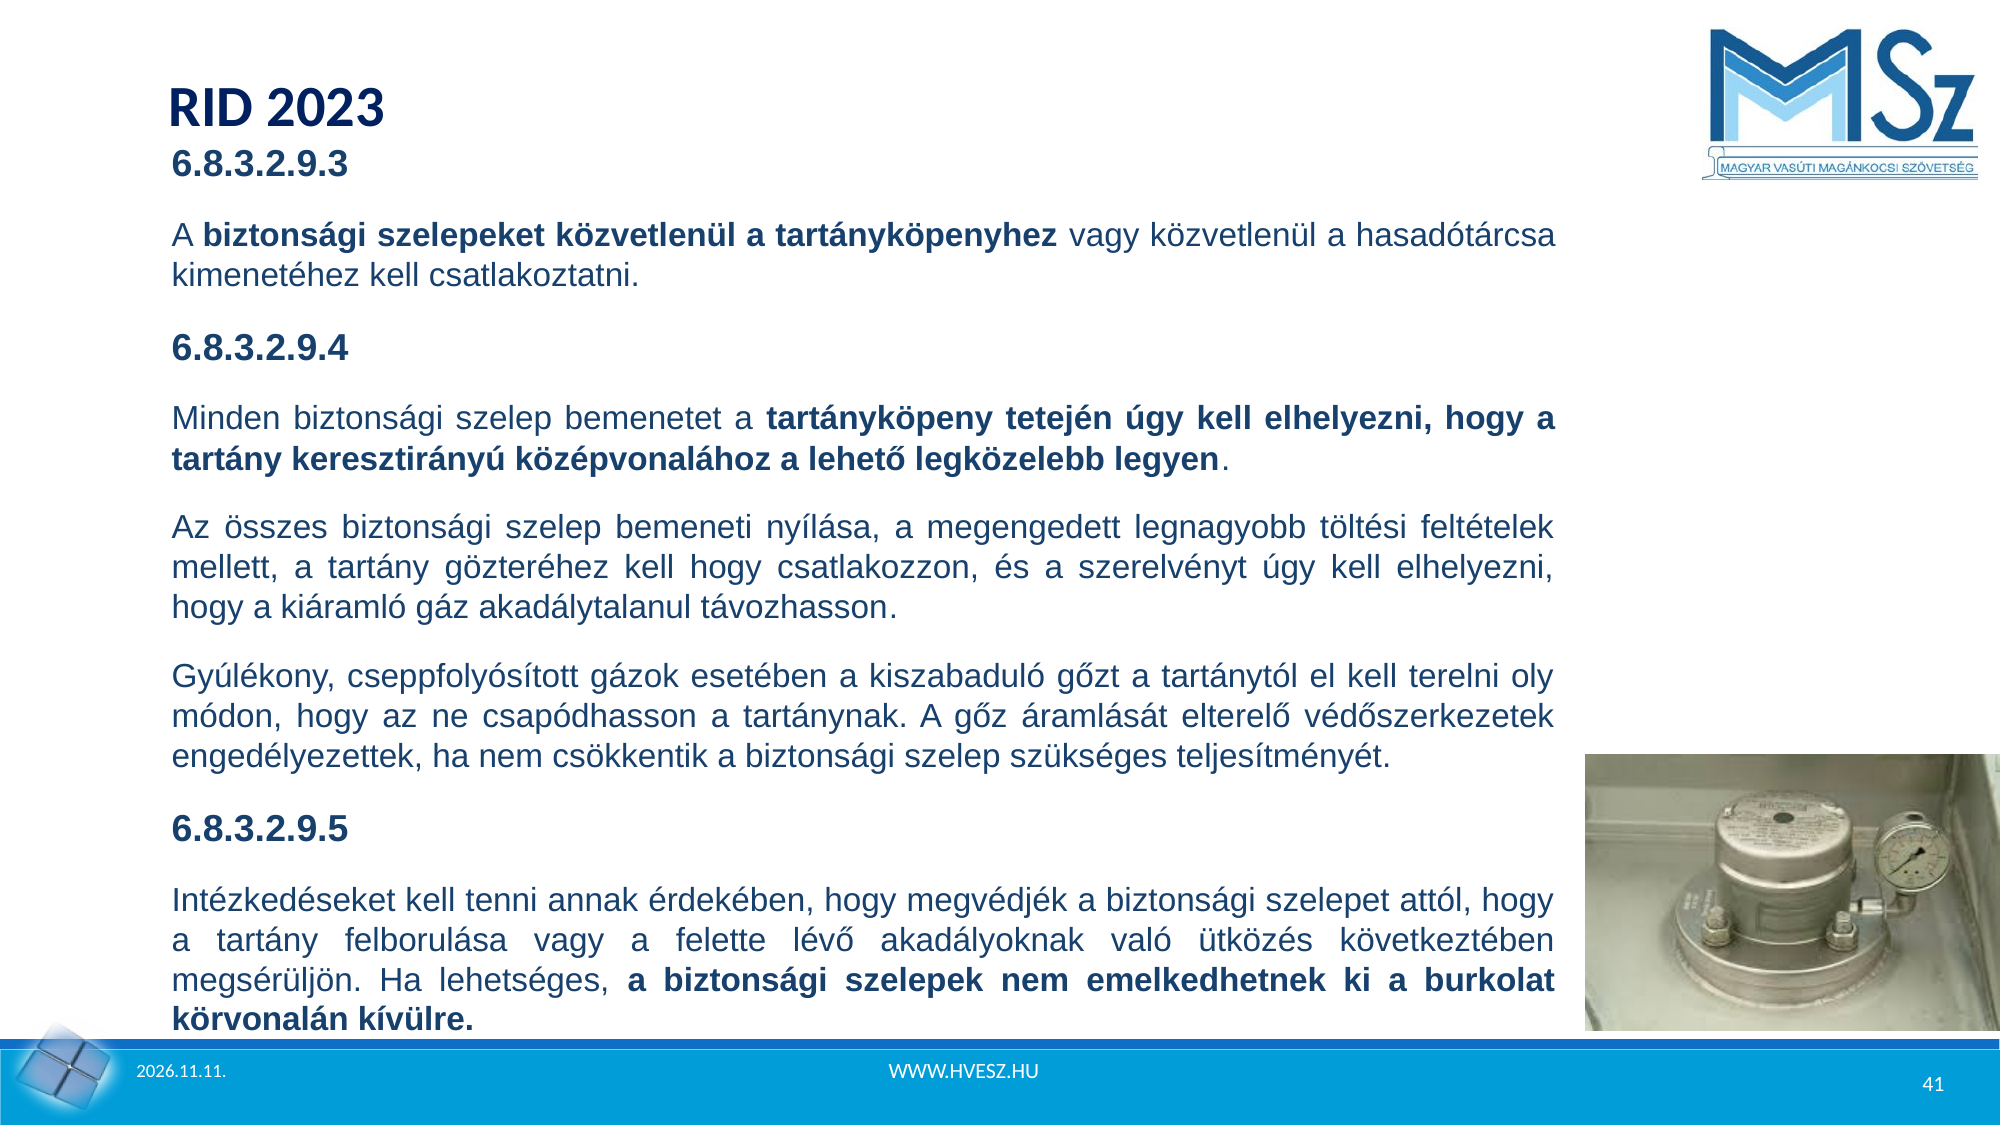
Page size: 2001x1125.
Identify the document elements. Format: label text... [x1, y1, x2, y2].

text_box 6.8.3.2.9.3 A biztonsági szelepeket közvetlenül a tartányköpenyhez vagy közvetlenül a hasadótárcsa kimenetéhez kell csatlakoztatni. 6.8.3.2.9.4 Minden biztonsági szelep bemenetet a tartányköpeny tetején úgy kell elhelyezni, hogy a tartány keresztirányú középvonalához a lehető legközelebb legyen. Az összes biztonsági szelep bemeneti nyílása, a megengedett legnagyobb töltési feltételek mellett, a tartány gözteréhez kell hogy csatlakozzon, és a szerelvényt úgy kell elhelyezni, hogy a kiáramló gáz akadálytalanul távozhasson. Gyúlékony, cseppfolyósított gázok esetében a kiszabaduló gőzt a tartánytól el kell terelni oly módon, hogy az ne csapódhasson a tartánynak. A gőz áramlását elterelő védőszerkezetek engedélyezettek, ha nem csökkentik a biztonsági szelep szükséges teljesítményét. 6.8.3.2.9.5 Intézkedéseket kell tenni annak érdekében, hogy megvédjék a biztonsági szelepet attól, hogy a tartány felborulása vagy a felette lévő akadályoknak való ütközés következtében megsérüljön. Ha lehetséges, a biztonsági szelepek nem emelkedhetnek ki a burkolat körvonalán kívülre. [156, 131, 1572, 1045]
picture [0, 1012, 135, 1114]
slide_number 41 [1609, 1062, 1960, 1104]
footer www.hvesz.hu [726, 1049, 1202, 1092]
text_box RID 2023 [153, 60, 427, 146]
picture [1702, 26, 1979, 181]
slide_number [142, 1048, 472, 1091]
picture [1585, 753, 2000, 1031]
